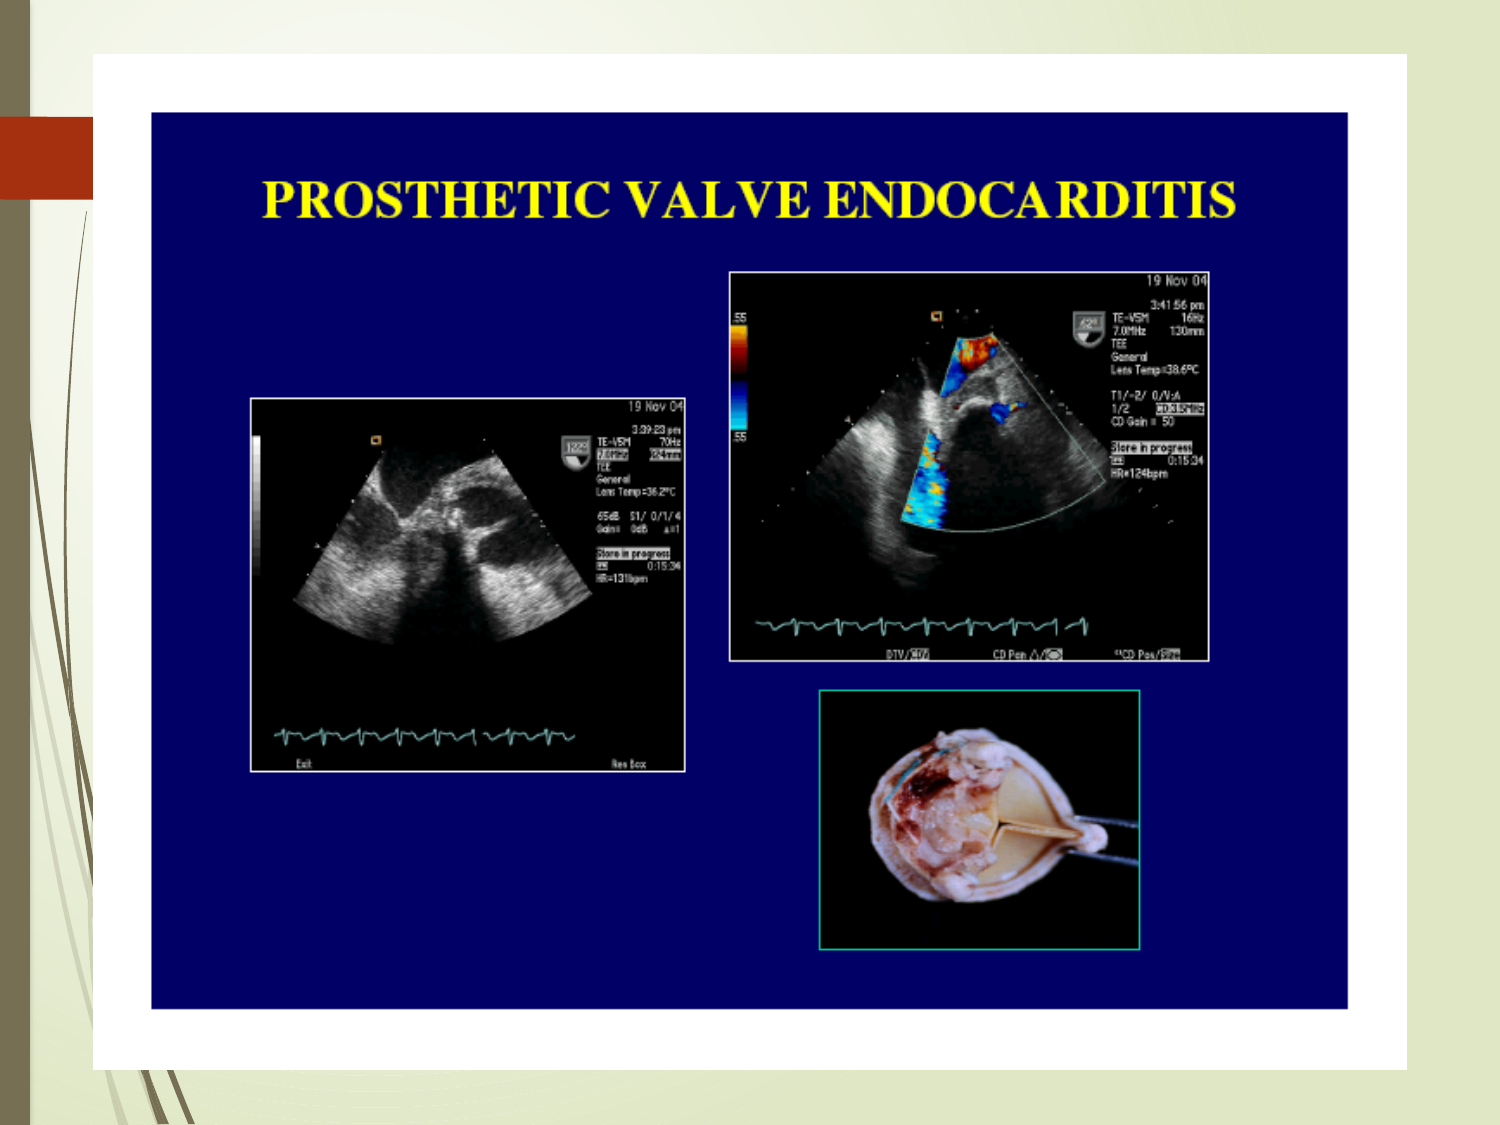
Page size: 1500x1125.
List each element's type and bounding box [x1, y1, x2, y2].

picture [93, 53, 1407, 1070]
